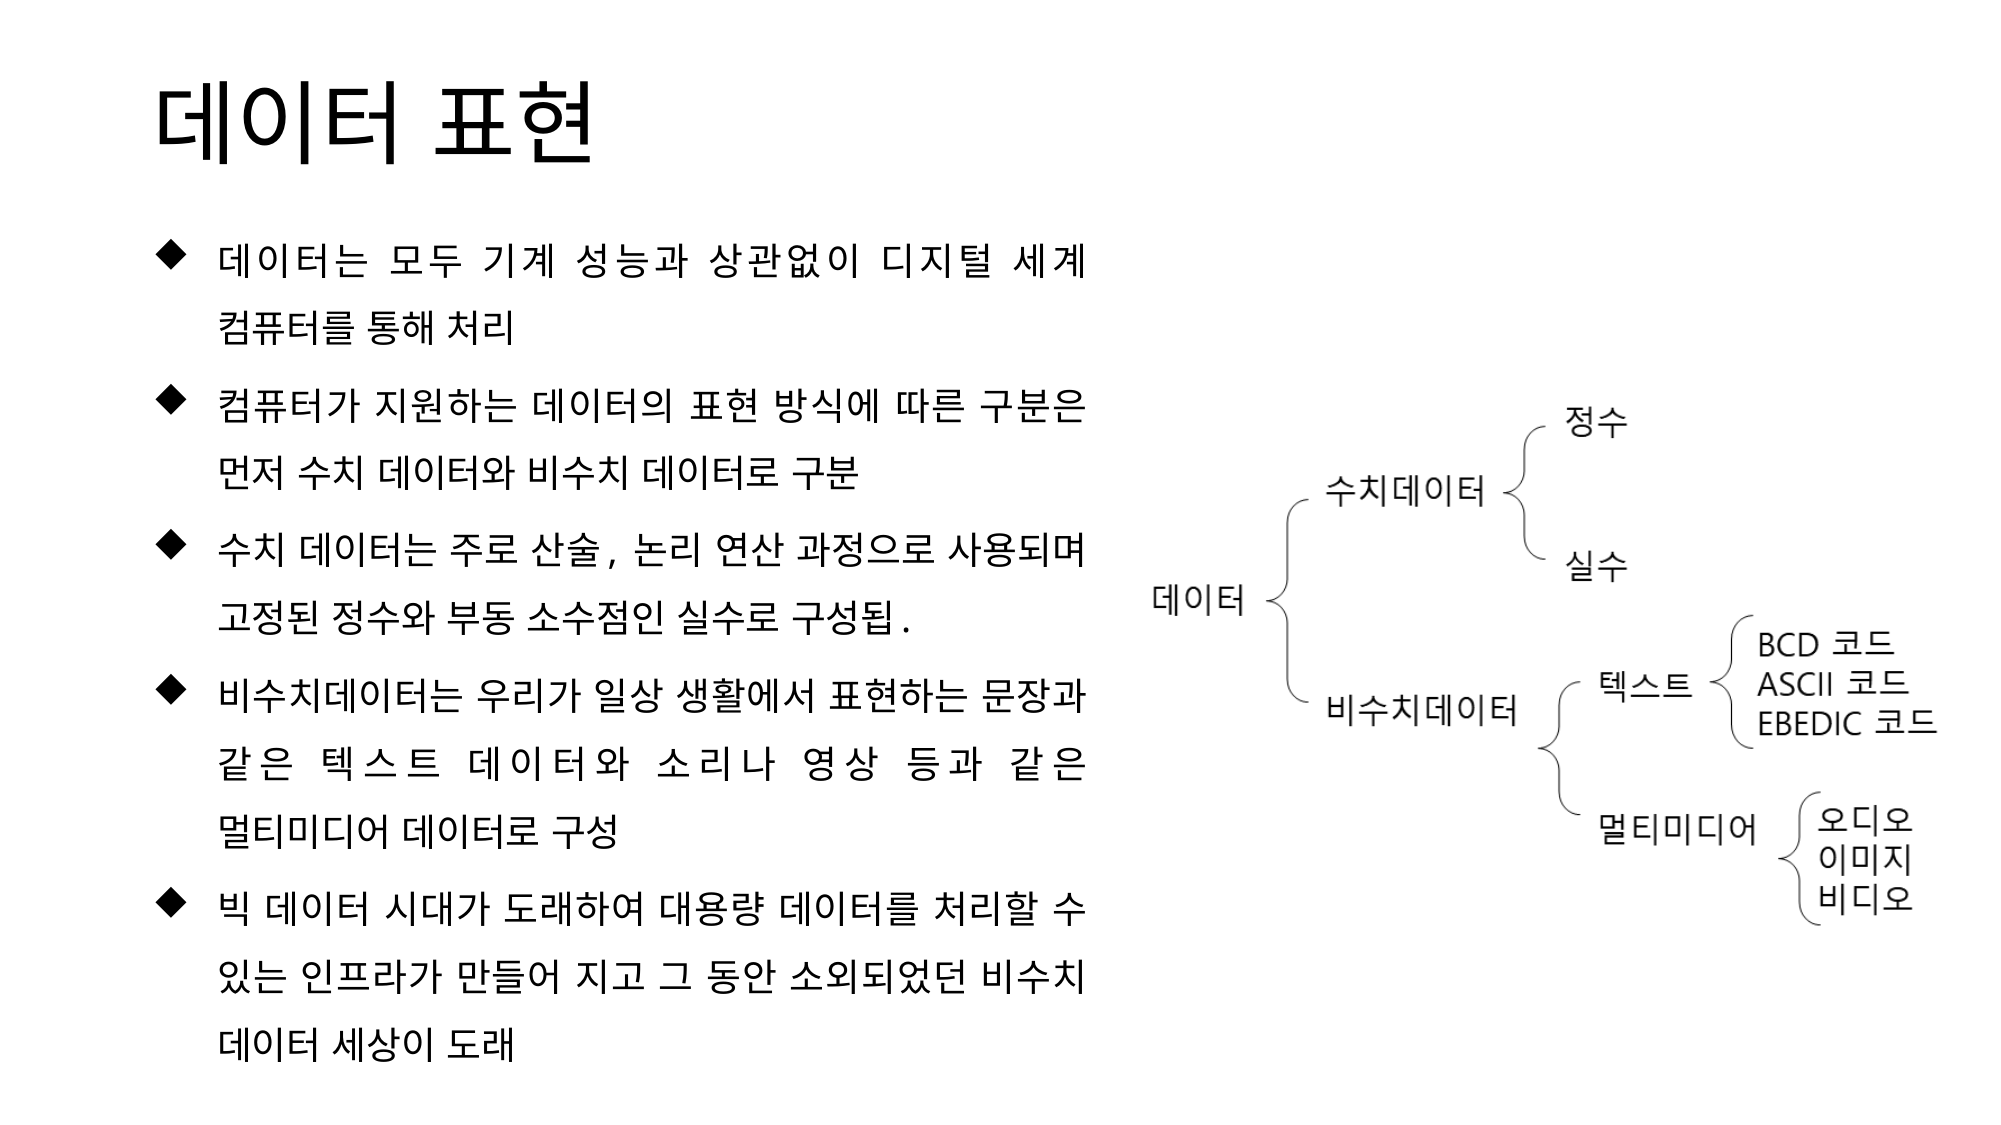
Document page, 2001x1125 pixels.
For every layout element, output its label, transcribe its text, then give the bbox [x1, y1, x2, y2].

title 데이터 표현 [137, 59, 1863, 196]
list 데이터는 모두 기계 성능과 상관없이 디지털 세계 컴퓨터를 통해 처리 컴퓨터가 지원하는 데이터의 표현 방식에 따른 구분은 먼저 수치 데이터와 비수치 데이터로 구분 수치 데이터는 주로 산술, 논리 연산 과정으로 사용되며 고정된 정수와 부동 소수점인 실수로 구성됩. 비수치데이터는 우리가 일상 생활에서 표현하는 문장과 같은 텍스트 데이터와 소리나 영상 등과 같은 멀티미디어 데이터로 구성 빅 데이터 시대가 도래하여 대용량 데이터를 처리할 수 있는 인프라가 만들어 지고 그 동안 소외되었던 비수치 데이터 세상이 도래 [137, 206, 1103, 1081]
picture [1129, 392, 1959, 939]
